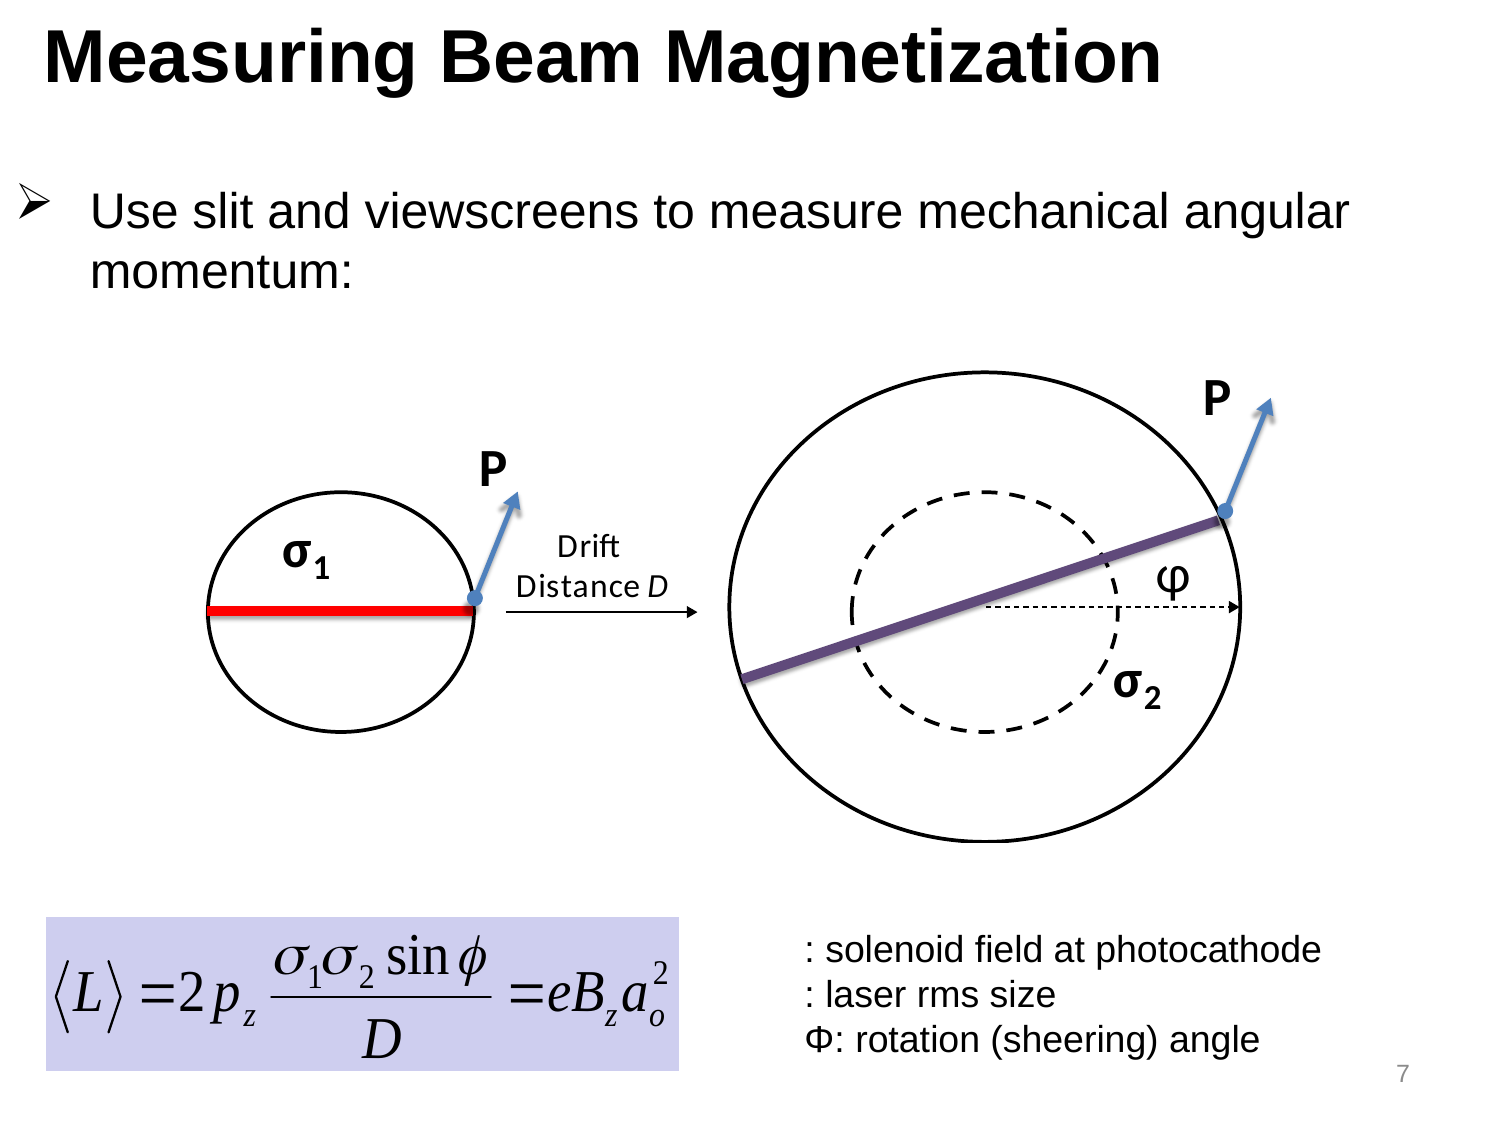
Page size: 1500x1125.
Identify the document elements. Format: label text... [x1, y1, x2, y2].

picture [200, 347, 1300, 843]
text_box Use slit and viewscreens to measure mechanical angular momentum: [0, 170, 1500, 306]
text_box Measuring Beam Magnetization [28, 0, 1500, 130]
slide_number 7 [1074, 1042, 1425, 1103]
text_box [45, 917, 680, 1072]
